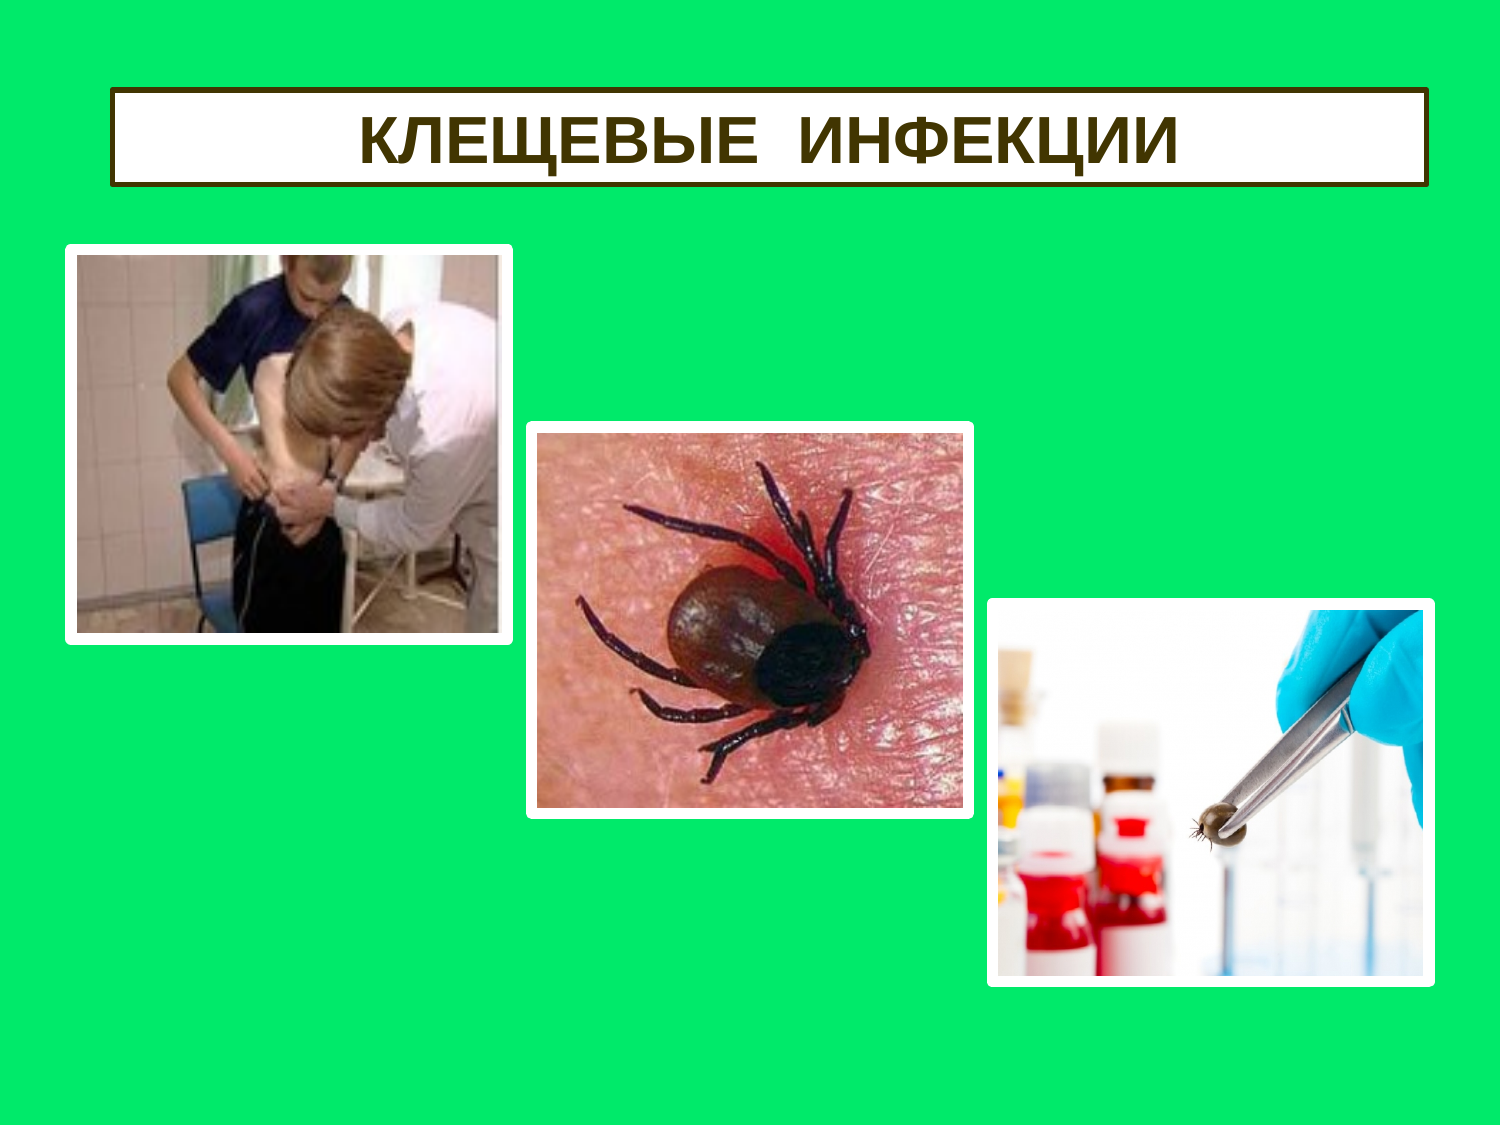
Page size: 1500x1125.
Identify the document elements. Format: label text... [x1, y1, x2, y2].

picture [76, 255, 503, 634]
picture [997, 609, 1424, 977]
picture [537, 432, 963, 808]
picture [1356, 609, 1364, 620]
text_box КЛЕЩЕВЫЕ ИНФЕКЦИИ [112, 89, 1427, 185]
